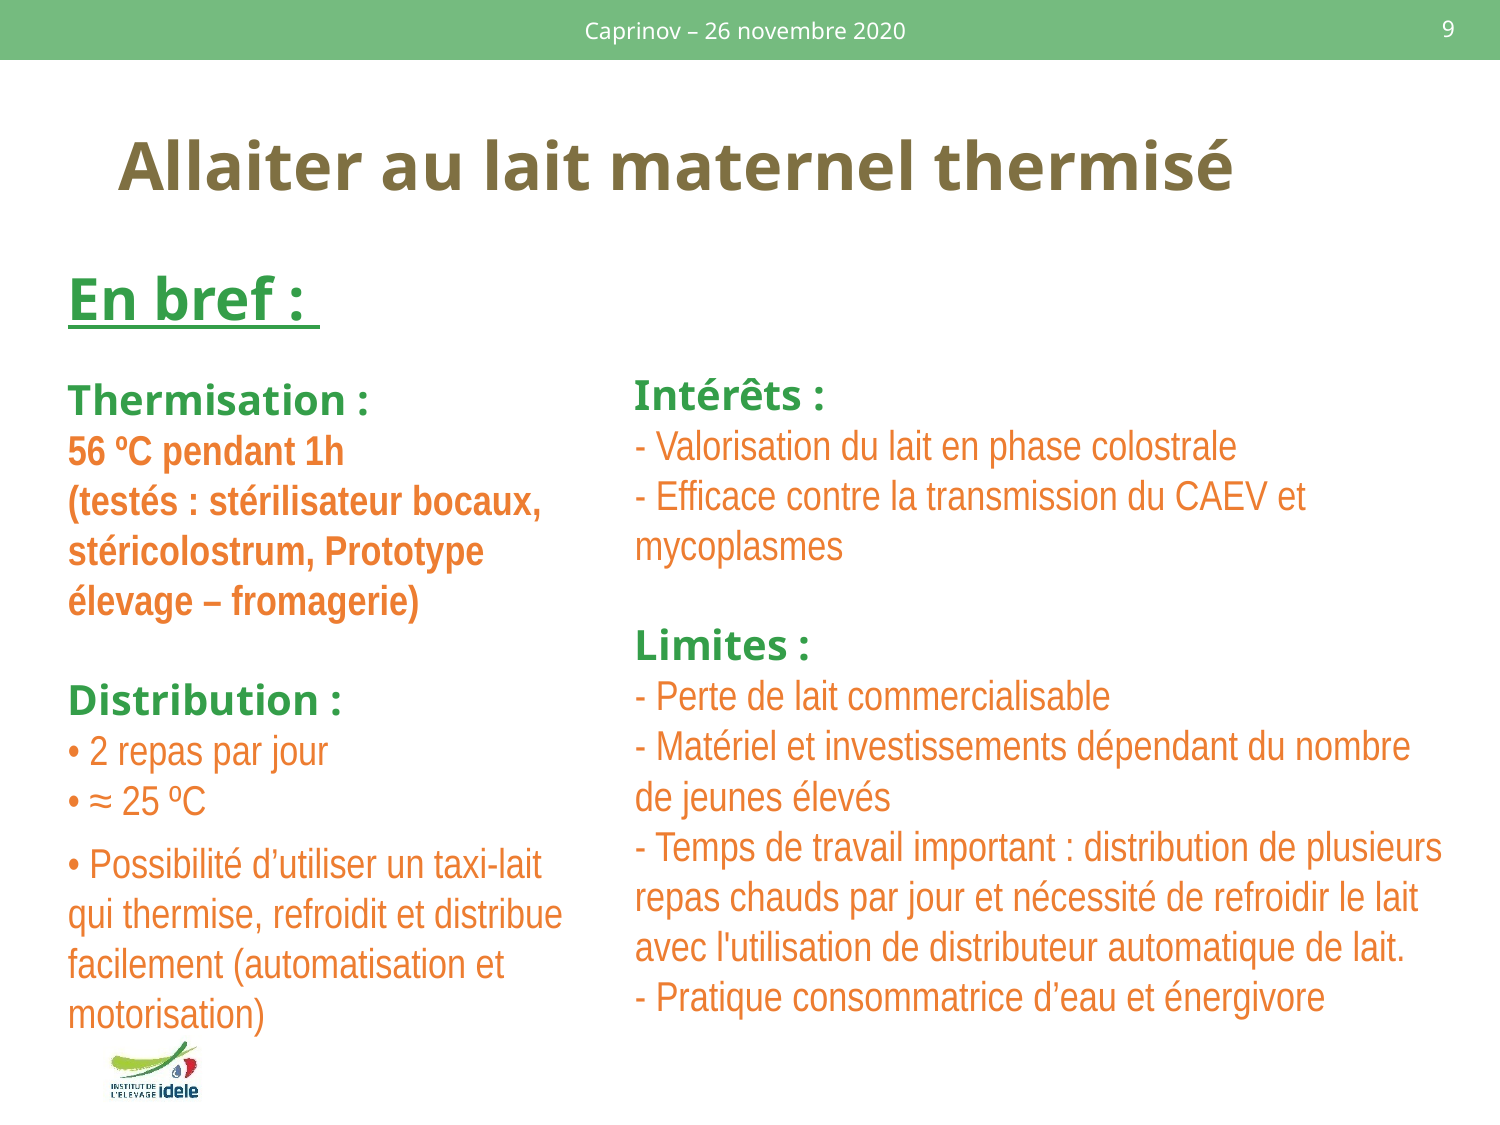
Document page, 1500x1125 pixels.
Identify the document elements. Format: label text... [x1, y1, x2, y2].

picture [103, 1044, 205, 1107]
slide_number 9 [1396, 0, 1500, 60]
text_box Intérêts : - Valorisation du lait en phase colostrale - Efficace contre la transmission du CAEV et mycoplasmes Limites : - Perte de lait commercialisable - Matériel et investissements dépendant du nombre de jeunes élevés - Temps de travail important : distribution de plusieurs repas chauds par jour et nécessité de refroidir le lait avec l'utilisation de distributeur automatique de lait. - Pratique consommatrice d’eau et énergivore [620, 361, 1459, 1027]
title Allaiter au lait maternel thermisé [103, 59, 1397, 278]
text_box Thermisation : 56 ºC pendant 1h (testés : stérilisateur bocaux, stéricolostrum, Prototype élevage – fromagerie) Distribution : • 2 repas par jour • ≈ 25 ºC • Possibilité d’utiliser un taxi-lait qui thermise, refroidit et distribue facilement (automatisation et motorisation) [53, 366, 585, 1044]
footer Caprinov – 26 novembre 2020 [204, 0, 1287, 60]
text_box En bref : [53, 254, 341, 340]
